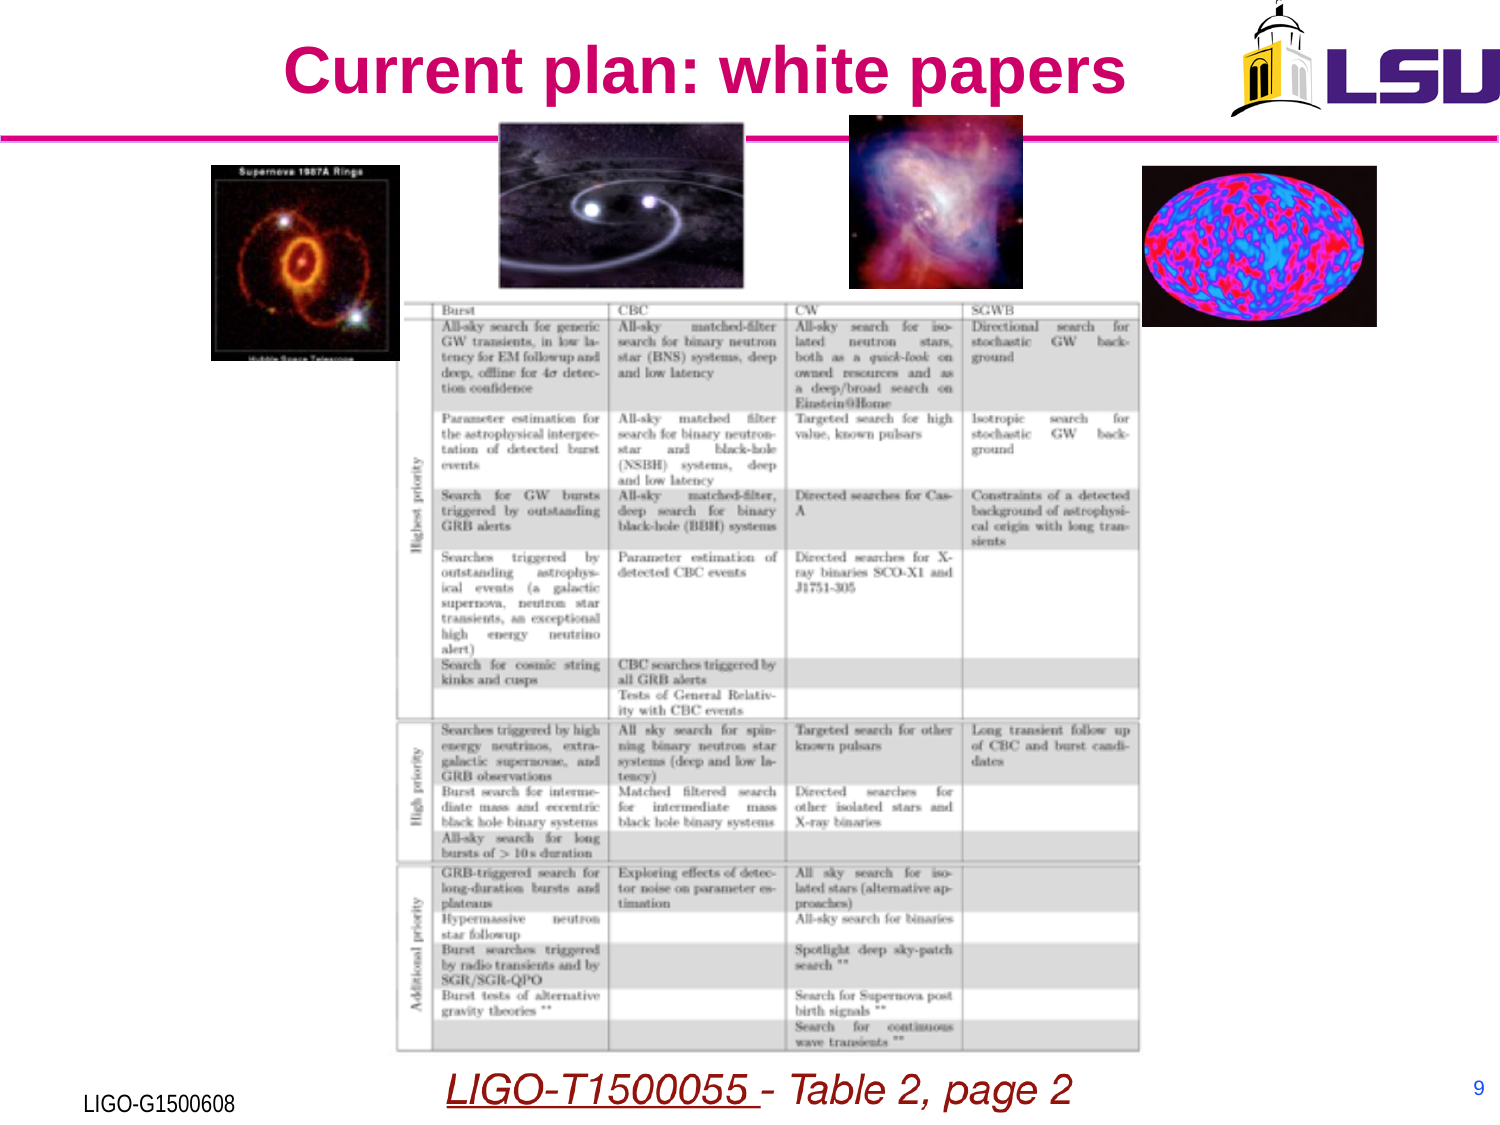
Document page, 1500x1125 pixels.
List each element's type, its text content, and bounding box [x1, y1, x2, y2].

picture [211, 165, 404, 361]
picture [497, 120, 746, 293]
picture [1142, 165, 1377, 328]
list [43, 262, 1500, 1125]
picture [1231, 0, 1500, 117]
picture [849, 115, 1023, 289]
title Current plan: white papers [183, 14, 1228, 121]
